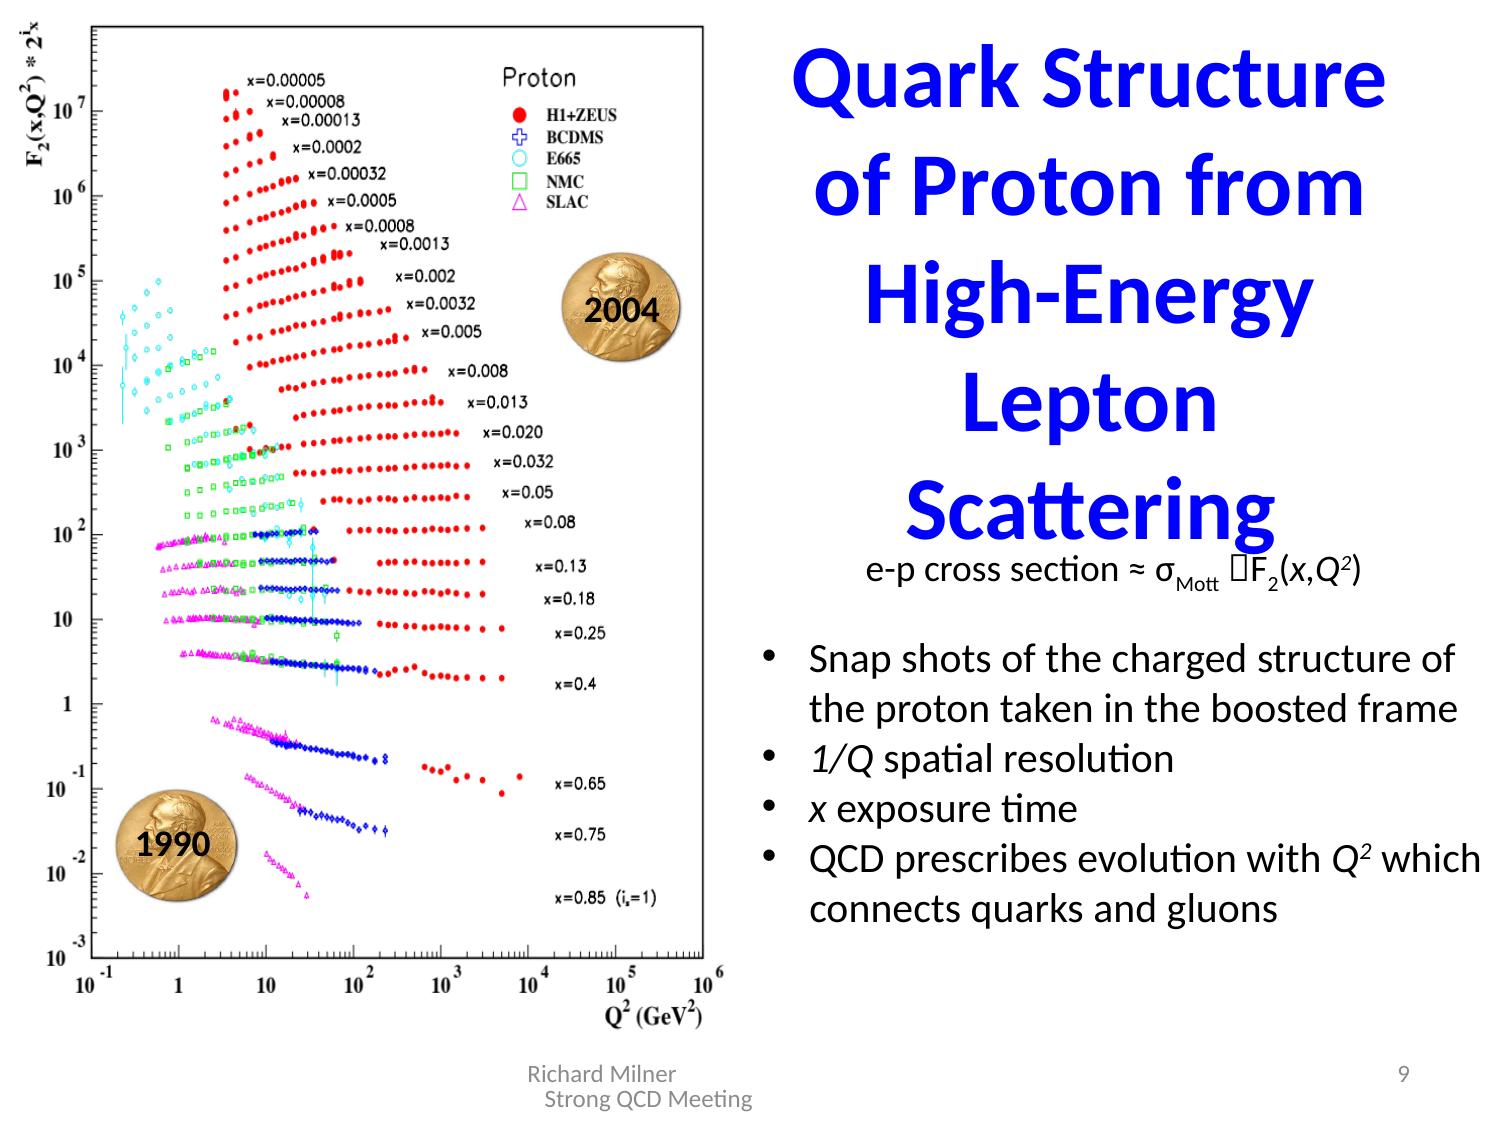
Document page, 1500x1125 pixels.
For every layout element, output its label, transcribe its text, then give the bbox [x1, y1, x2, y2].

title Quark Structure of Proton from High-Energy Lepton Scattering [1267, 8, 1425, 567]
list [0, 0, 1262, 1046]
footer Richard Milner Strong QCD Meeting [512, 1054, 988, 1103]
slide_number 9 [1074, 1042, 1425, 1103]
text_box e-p cross section ≈ σMott F2(x,Q2) [1267, 536, 1386, 603]
text_box Snap shots of the charged structure of the proton taken in the boosted frame 1/Q spatial resolution x exposure time QCD prescribes evolution with Q2 which connects quarks and gluons [1267, 623, 1500, 938]
picture [559, 250, 684, 365]
picture [113, 787, 241, 906]
